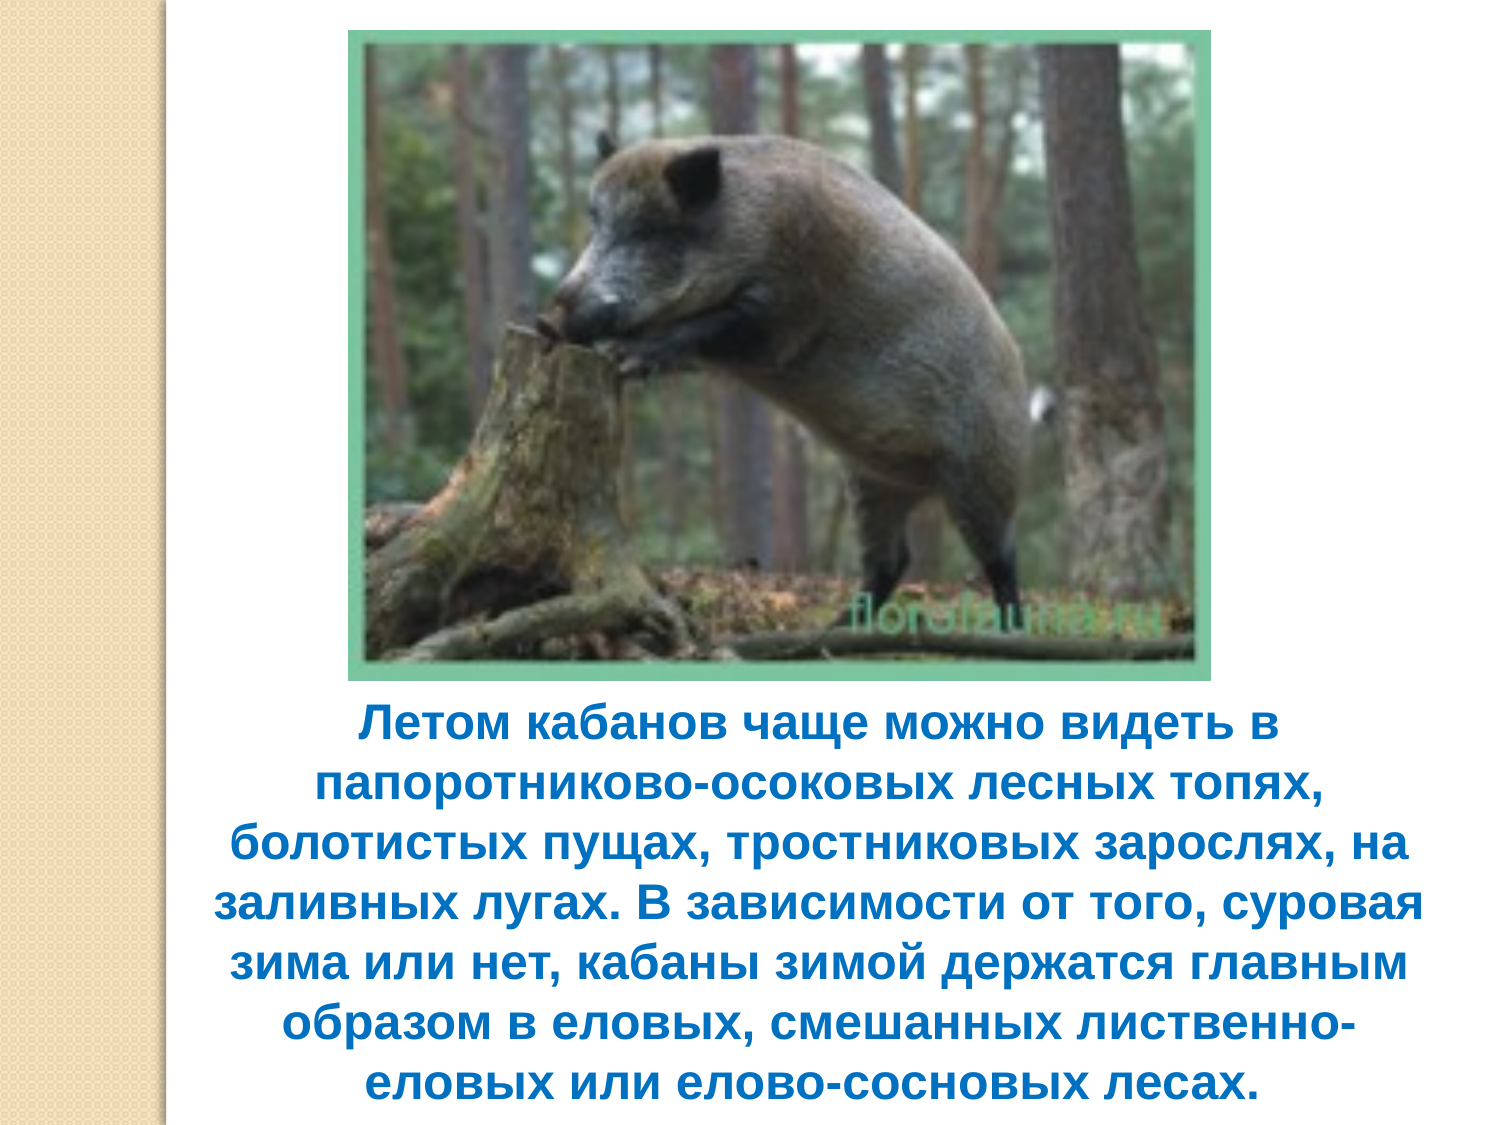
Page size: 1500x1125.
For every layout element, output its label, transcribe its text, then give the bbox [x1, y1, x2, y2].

text_box Летом кабанов чаще можно видеть в папоротниково-осоковых лесных топях, болотистых пущах, тростниковых зарослях, на заливных лугах. В зависимости от того, суровая зима или нет, кабаны зимой держатся главным образом в еловых, смешанных лиственно-еловых или елово-сосновых лесах. [195, 682, 1444, 1117]
picture [348, 30, 1211, 681]
